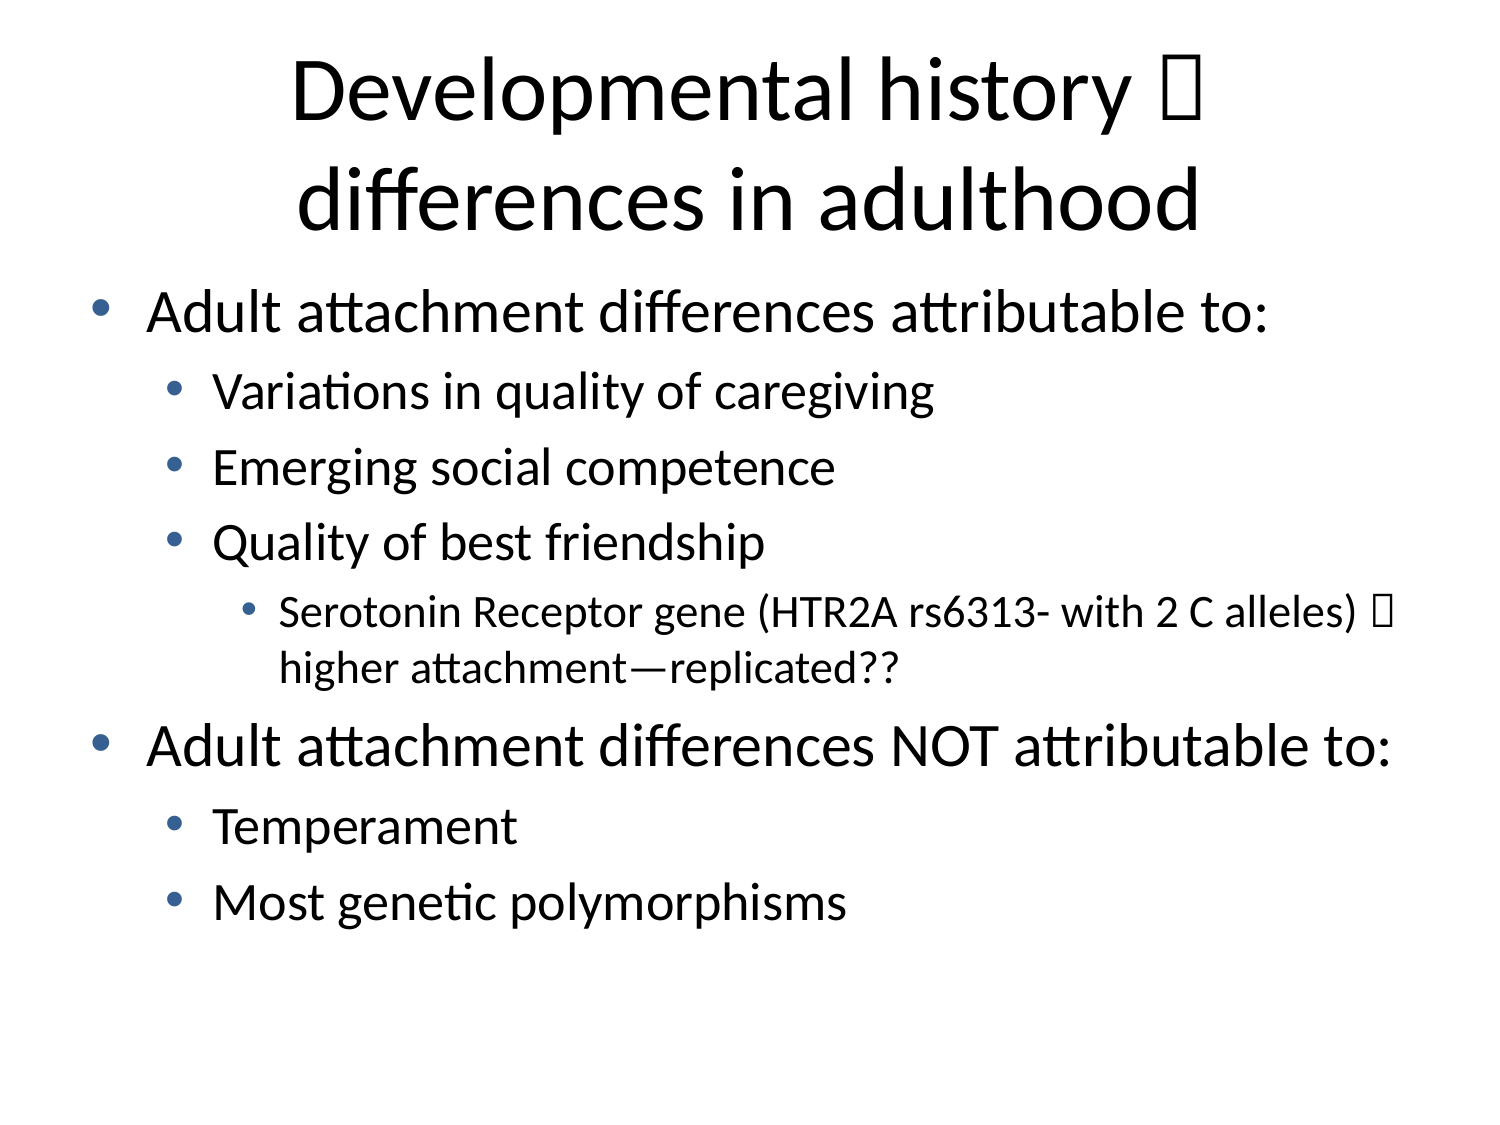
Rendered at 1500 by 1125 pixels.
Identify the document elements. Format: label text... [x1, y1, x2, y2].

title Developmental history  differences in adulthood [75, 45, 1425, 233]
list Adult attachment differences attributable to: Variations in quality of caregiving Emerging social competence Quality of best friendship Serotonin Receptor gene (HTR2A rs6313- with 2 C alleles)  higher attachment—replicated?? Adult attachment differences NOT attributable to: Temperament Most genetic polymorphisms [75, 262, 1425, 1005]
